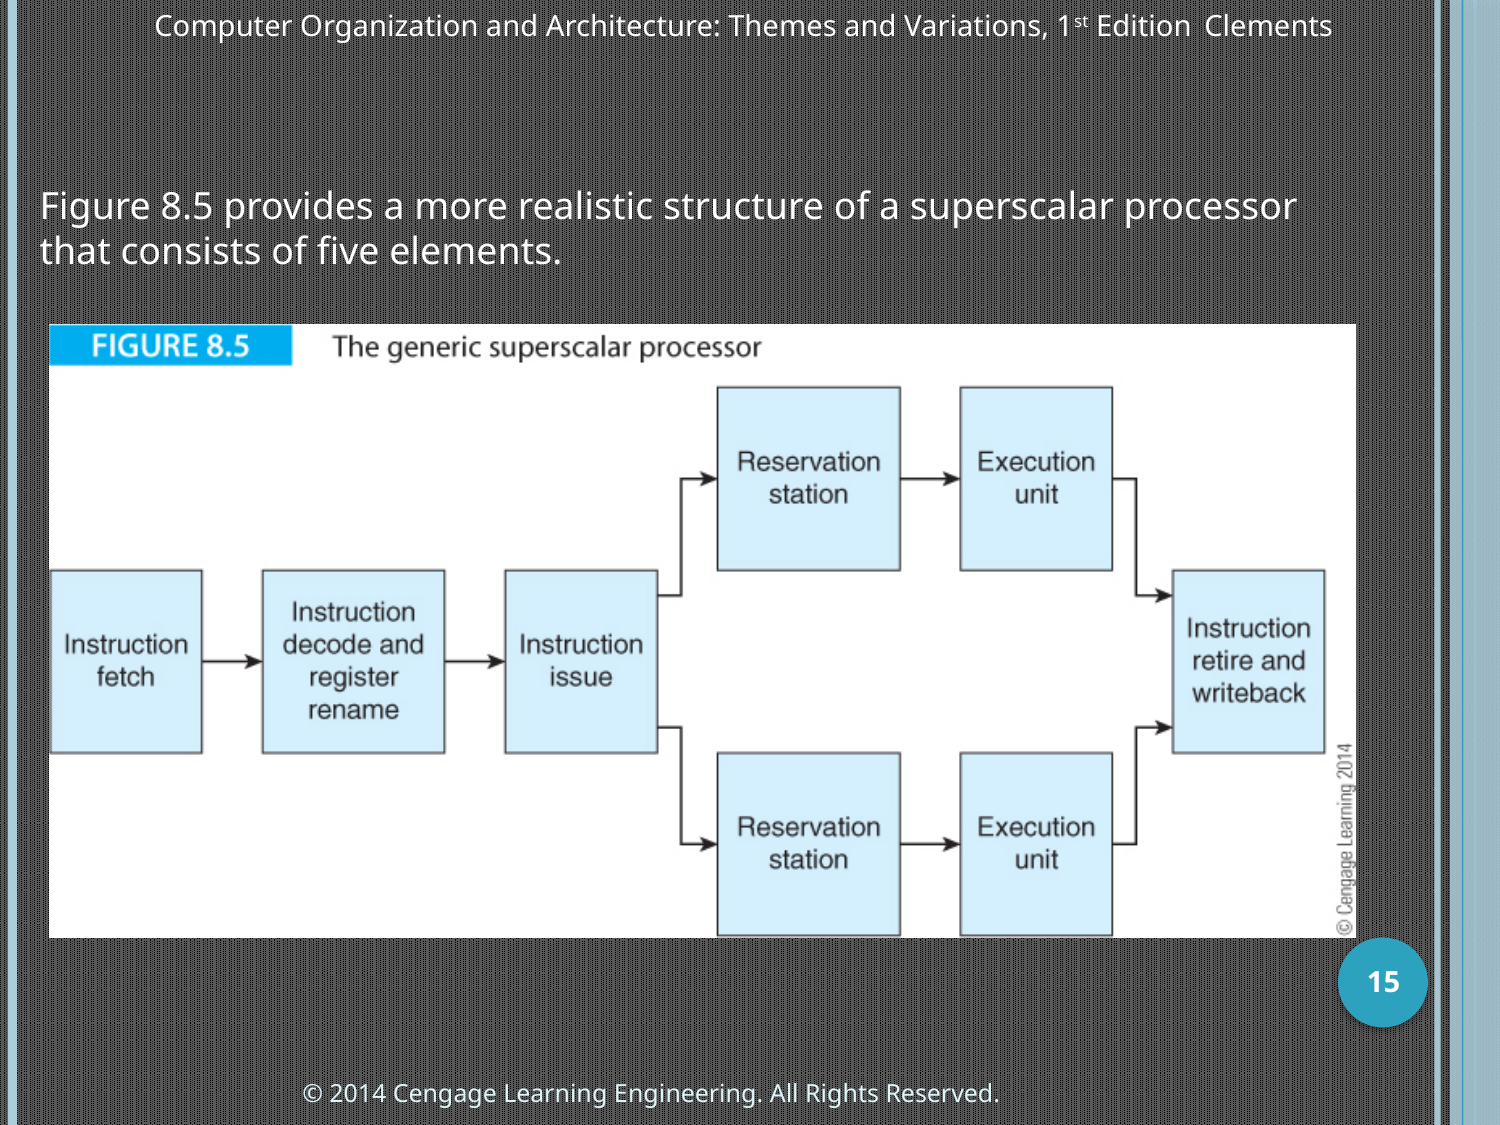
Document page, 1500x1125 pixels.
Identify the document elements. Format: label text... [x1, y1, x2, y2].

text_box Figure 8.5 provides a more realistic structure of a superscalar processor that consists of five elements. [24, 174, 1363, 280]
text_box Computer Organization and Architecture: Themes and Variations, 1st Edition Clements [50, 0, 1438, 50]
slide_number 15 [1333, 940, 1434, 1027]
picture [49, 324, 1357, 938]
footer © 2014 Cengage Learning Engineering. All Rights Reserved. [287, 1065, 1138, 1125]
